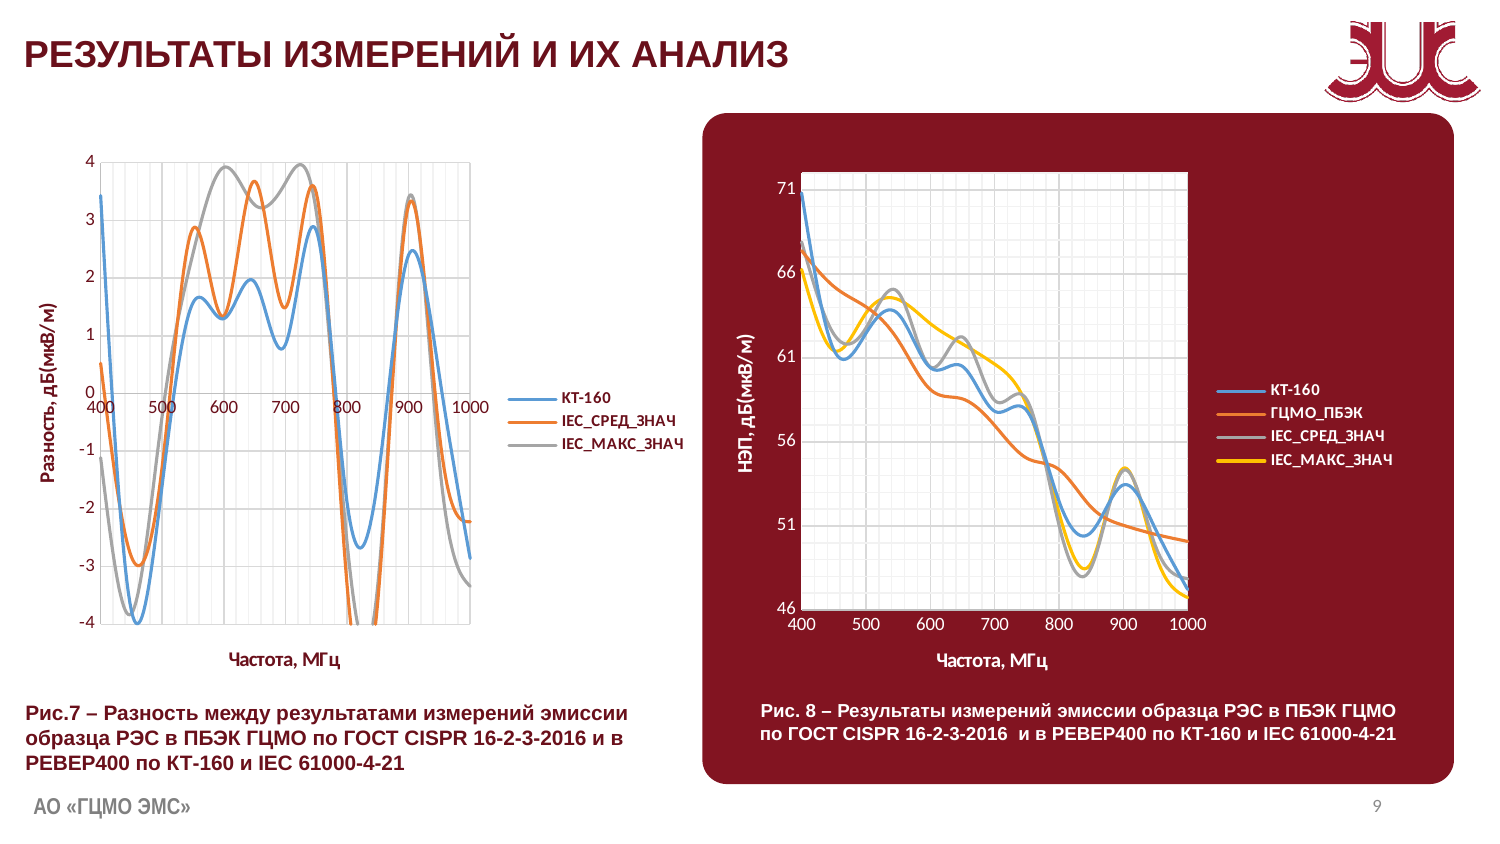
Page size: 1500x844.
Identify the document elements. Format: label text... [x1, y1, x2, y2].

text_box Рис.7 – Разность между результатами измерений эмиссии образца РЭС в ПБЭК ГЦМО по ГОСТ CISPR 16-2-3-2016 и в РЕВЕР400 по КТ-160 и IEC 61000-4-21 [10, 703, 686, 783]
chart [707, 150, 1412, 703]
text_box [701, 112, 1456, 786]
text_box Рис. 8 – Результаты измерений эмиссии образца РЭС в ПБЭК ГЦМО по ГОСТ CISPR 16-2-3-2016 и в РЕВЕР400 по КТ-160 и IEC 61000-4-21 [737, 691, 1420, 752]
slide_number 9 [1059, 786, 1397, 827]
chart [5, 142, 703, 703]
text_box РЕЗУЛЬТАТЫ ИЗМЕРЕНИЙ И ИХ АНАЛИЗ [9, 22, 1308, 83]
text_box АО «ГЦМО ЭМС» [18, 784, 217, 827]
picture [1322, 16, 1483, 107]
